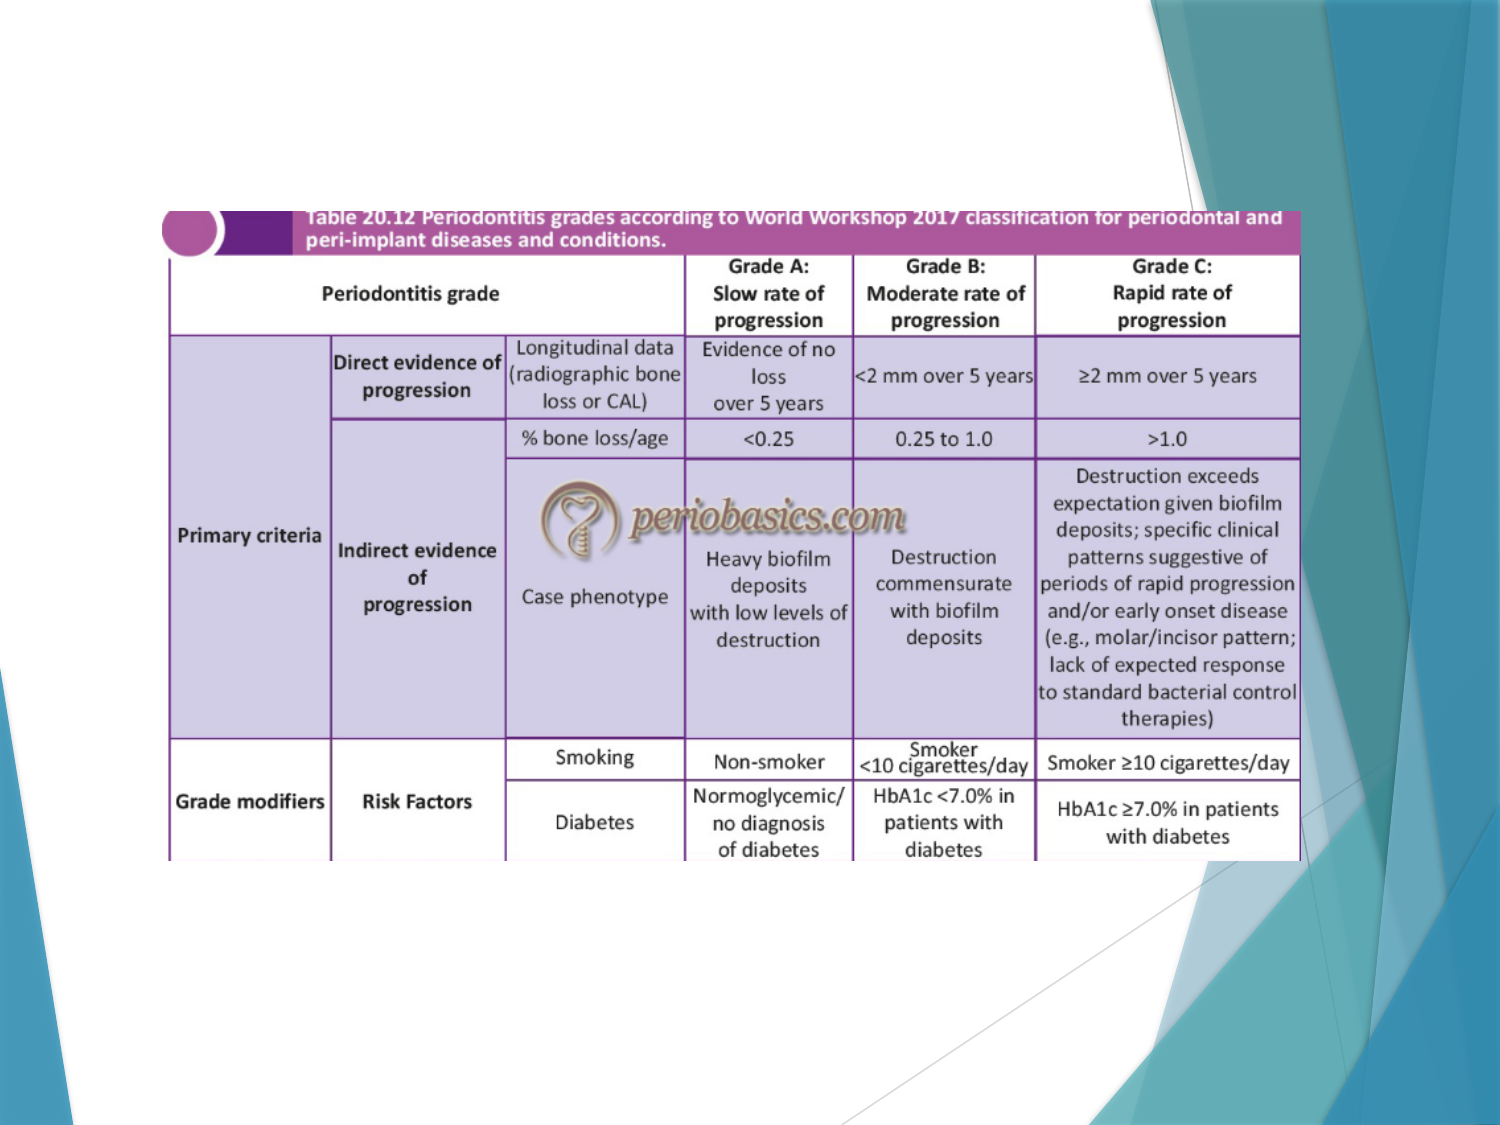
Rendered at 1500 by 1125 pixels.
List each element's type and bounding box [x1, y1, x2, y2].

picture [162, 210, 1302, 862]
